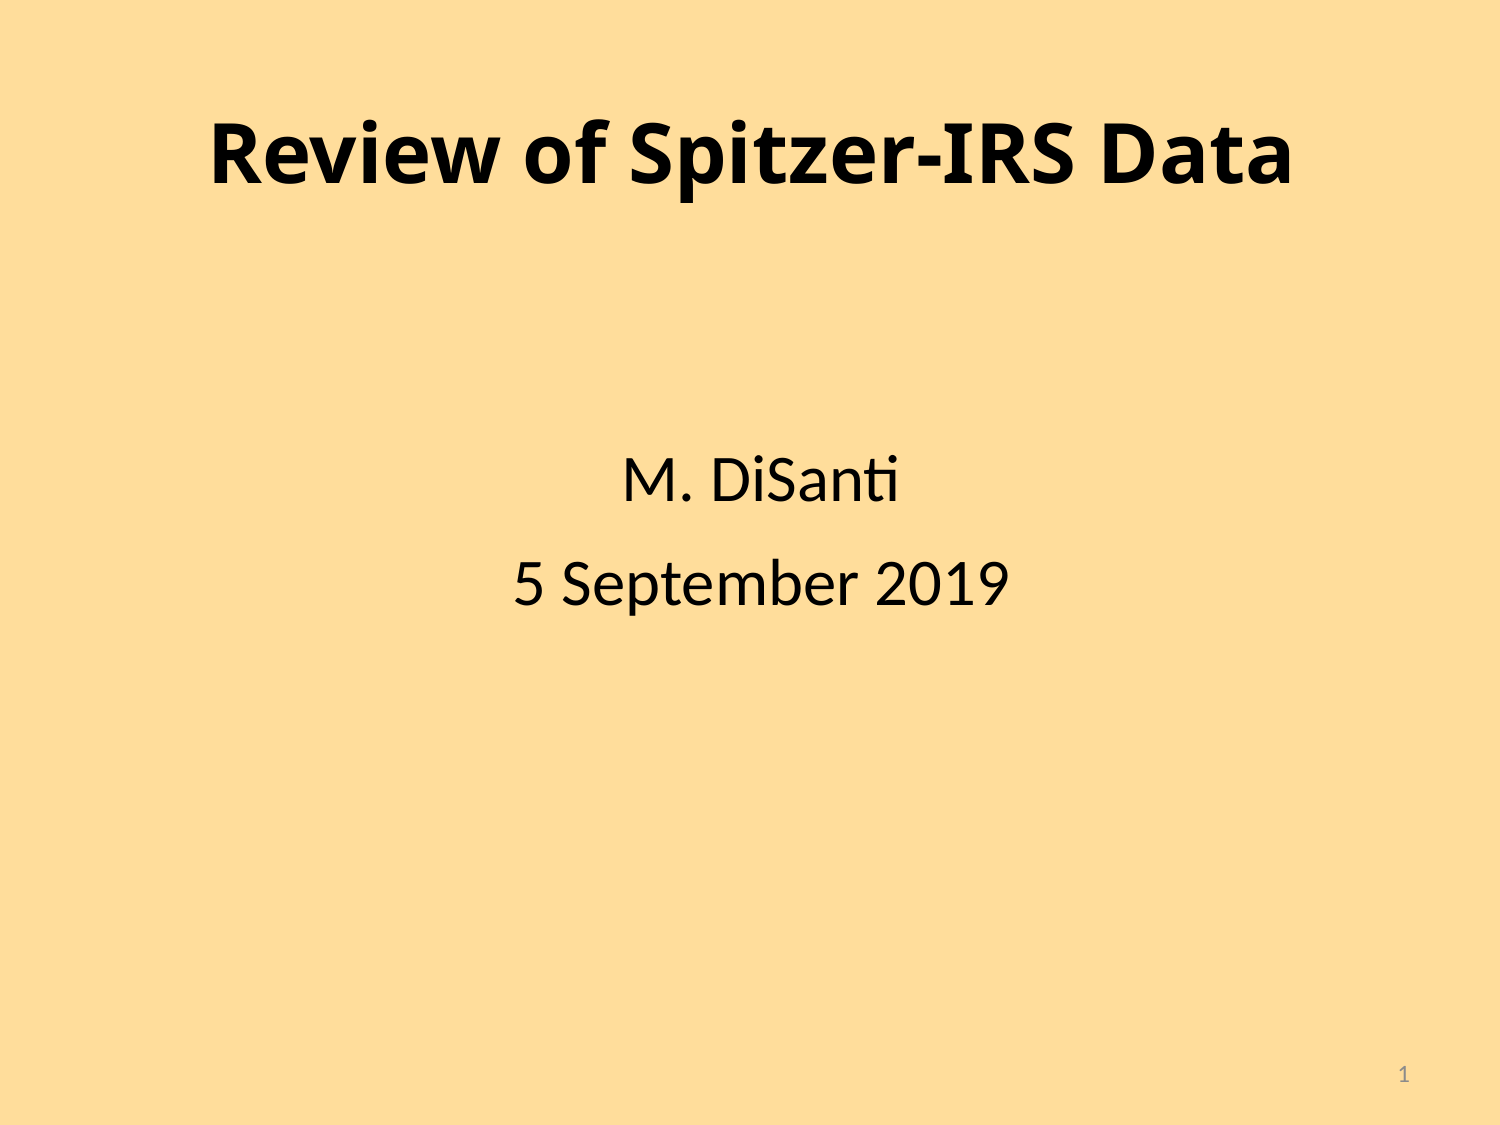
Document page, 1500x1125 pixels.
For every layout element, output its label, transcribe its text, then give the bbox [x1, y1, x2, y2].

list M. DiSanti 5 September 2019 [42, 254, 1443, 745]
slide_number 1 [1074, 1042, 1425, 1103]
title Review of Spitzer-IRS Data [14, 46, 1490, 255]
